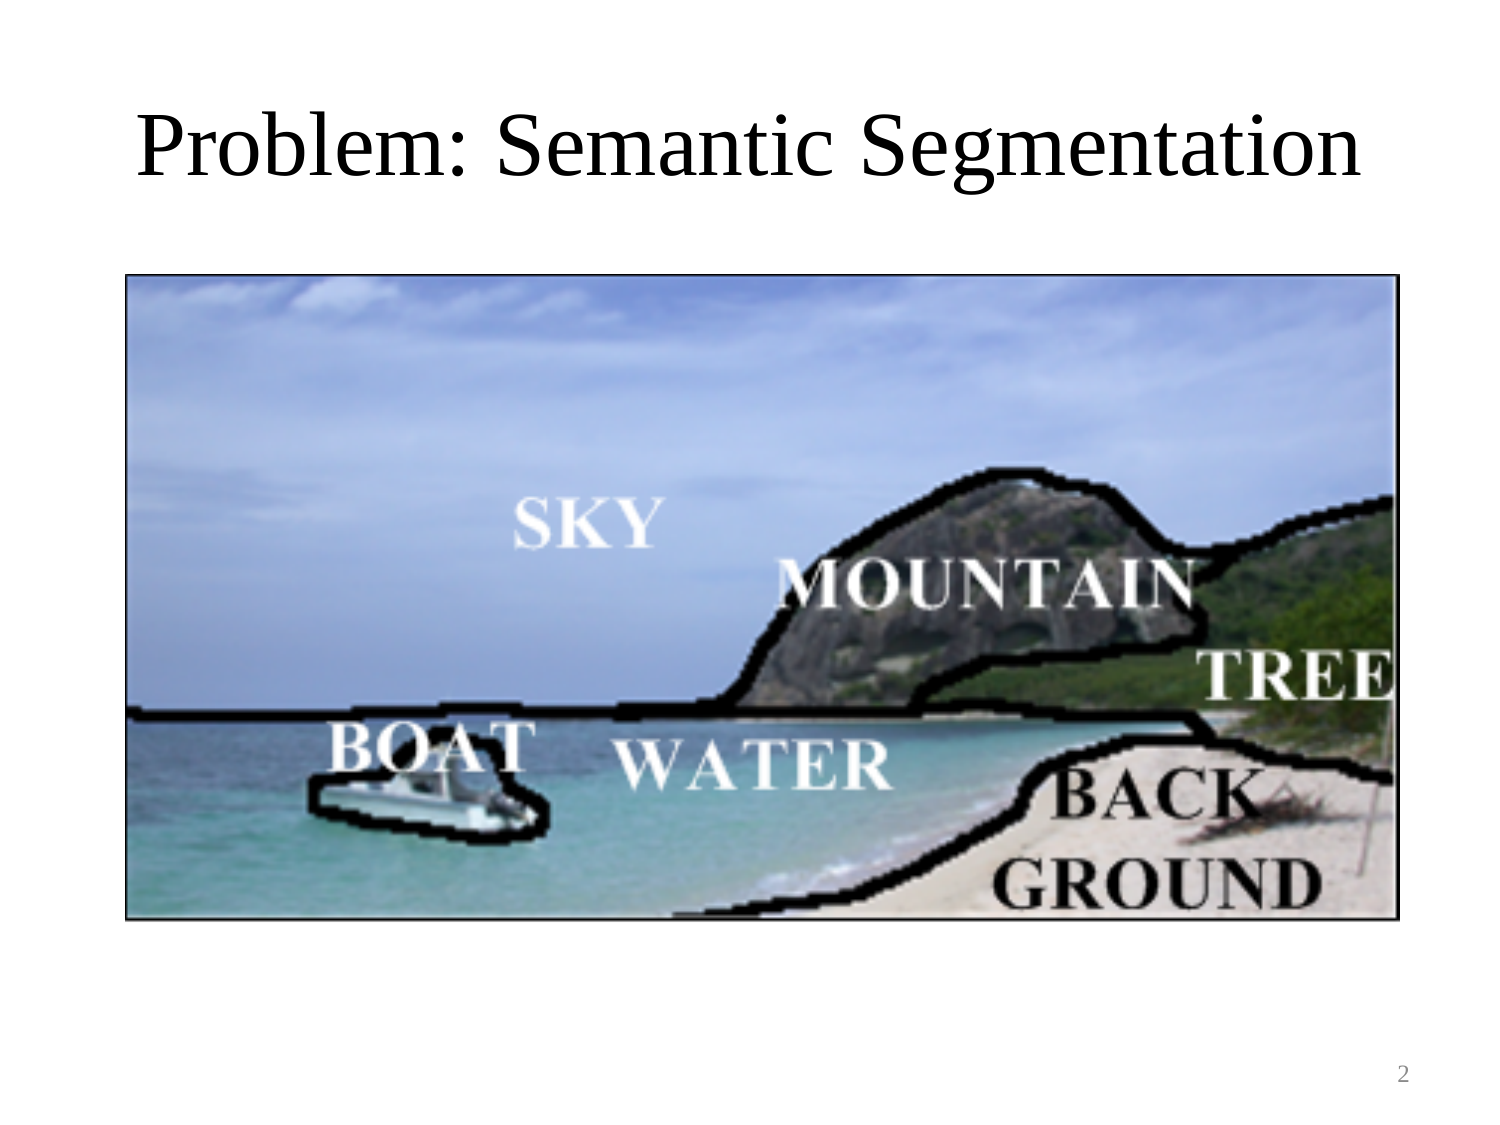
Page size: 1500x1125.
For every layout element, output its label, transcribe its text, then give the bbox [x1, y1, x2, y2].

title Problem: Semantic Segmentation [75, 45, 1425, 233]
picture [124, 274, 1401, 931]
slide_number 2 [1074, 1042, 1425, 1103]
